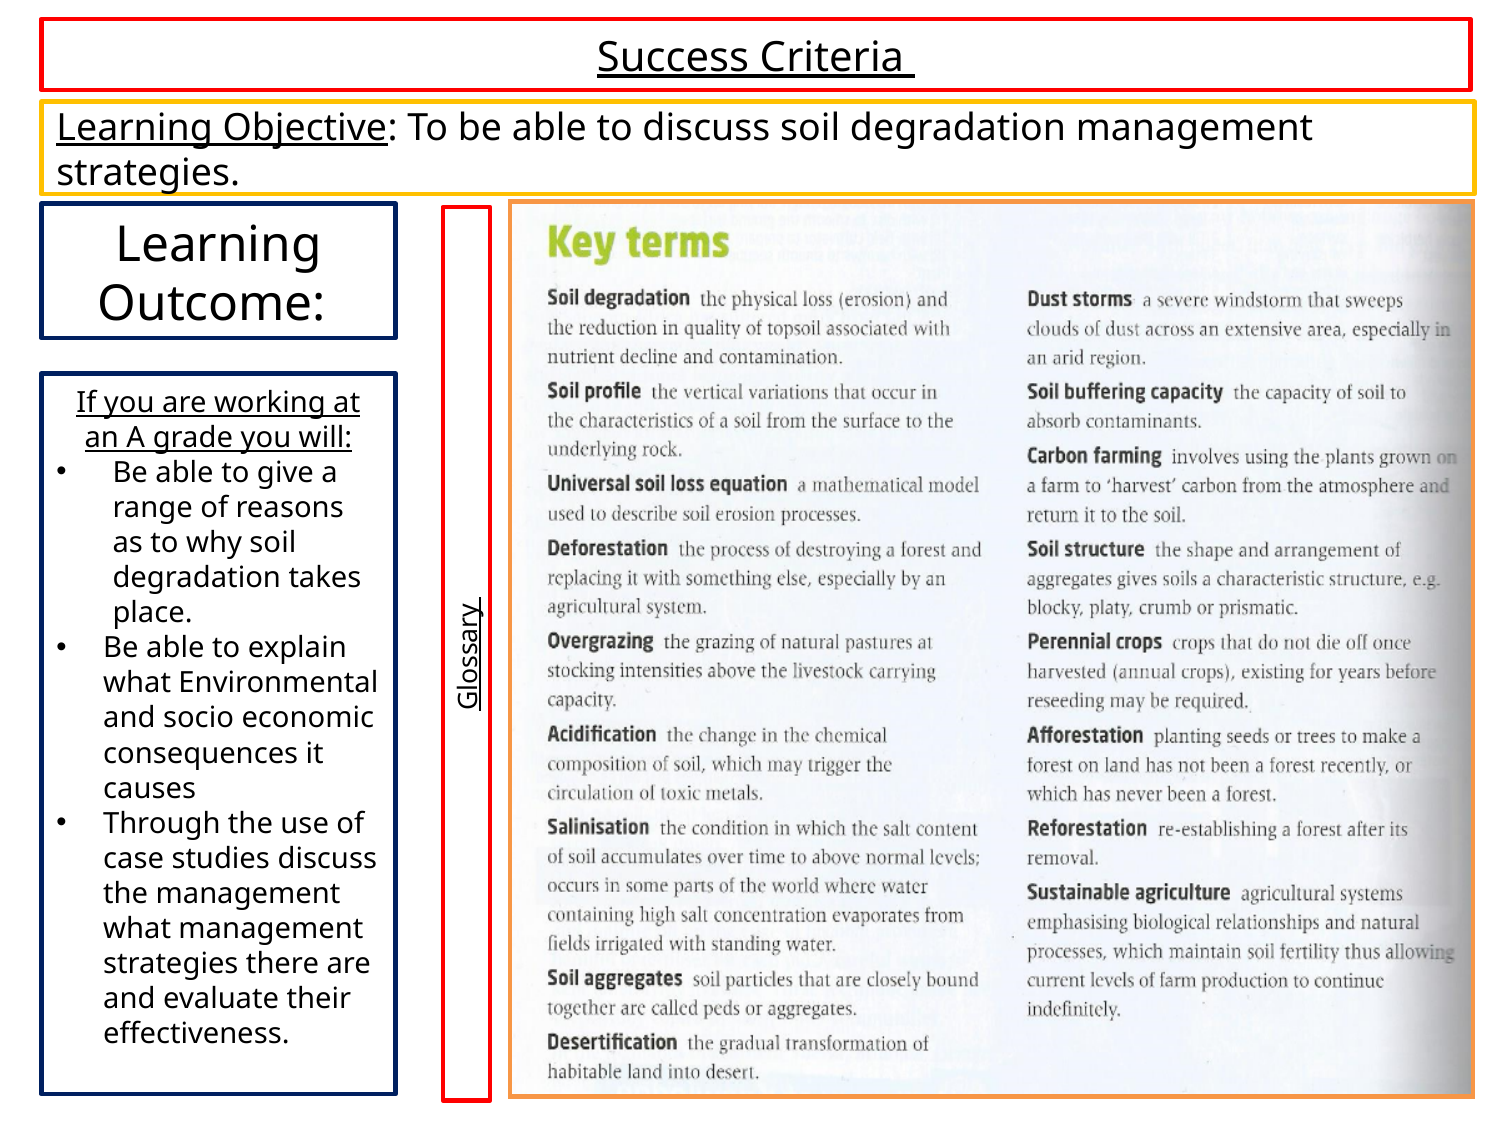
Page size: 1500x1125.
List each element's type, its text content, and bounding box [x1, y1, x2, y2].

text_box Learning Objective: To be able to discuss soil degradation management strategies. [41, 101, 1475, 194]
title Glossary [442, 207, 491, 1101]
text_box Success Criteria [41, 19, 1471, 90]
text_box Learning Outcome: [41, 203, 396, 338]
text_box If you are working at an A grade you will: Be able to give a range of reasons as to why soil degradation takes place. Be able to explain what Environmental and socio economic consequences it causes Through the use of case studies discuss the management what management strategies there are and evaluate their effectiveness. [41, 373, 396, 1094]
picture [512, 203, 1471, 1095]
